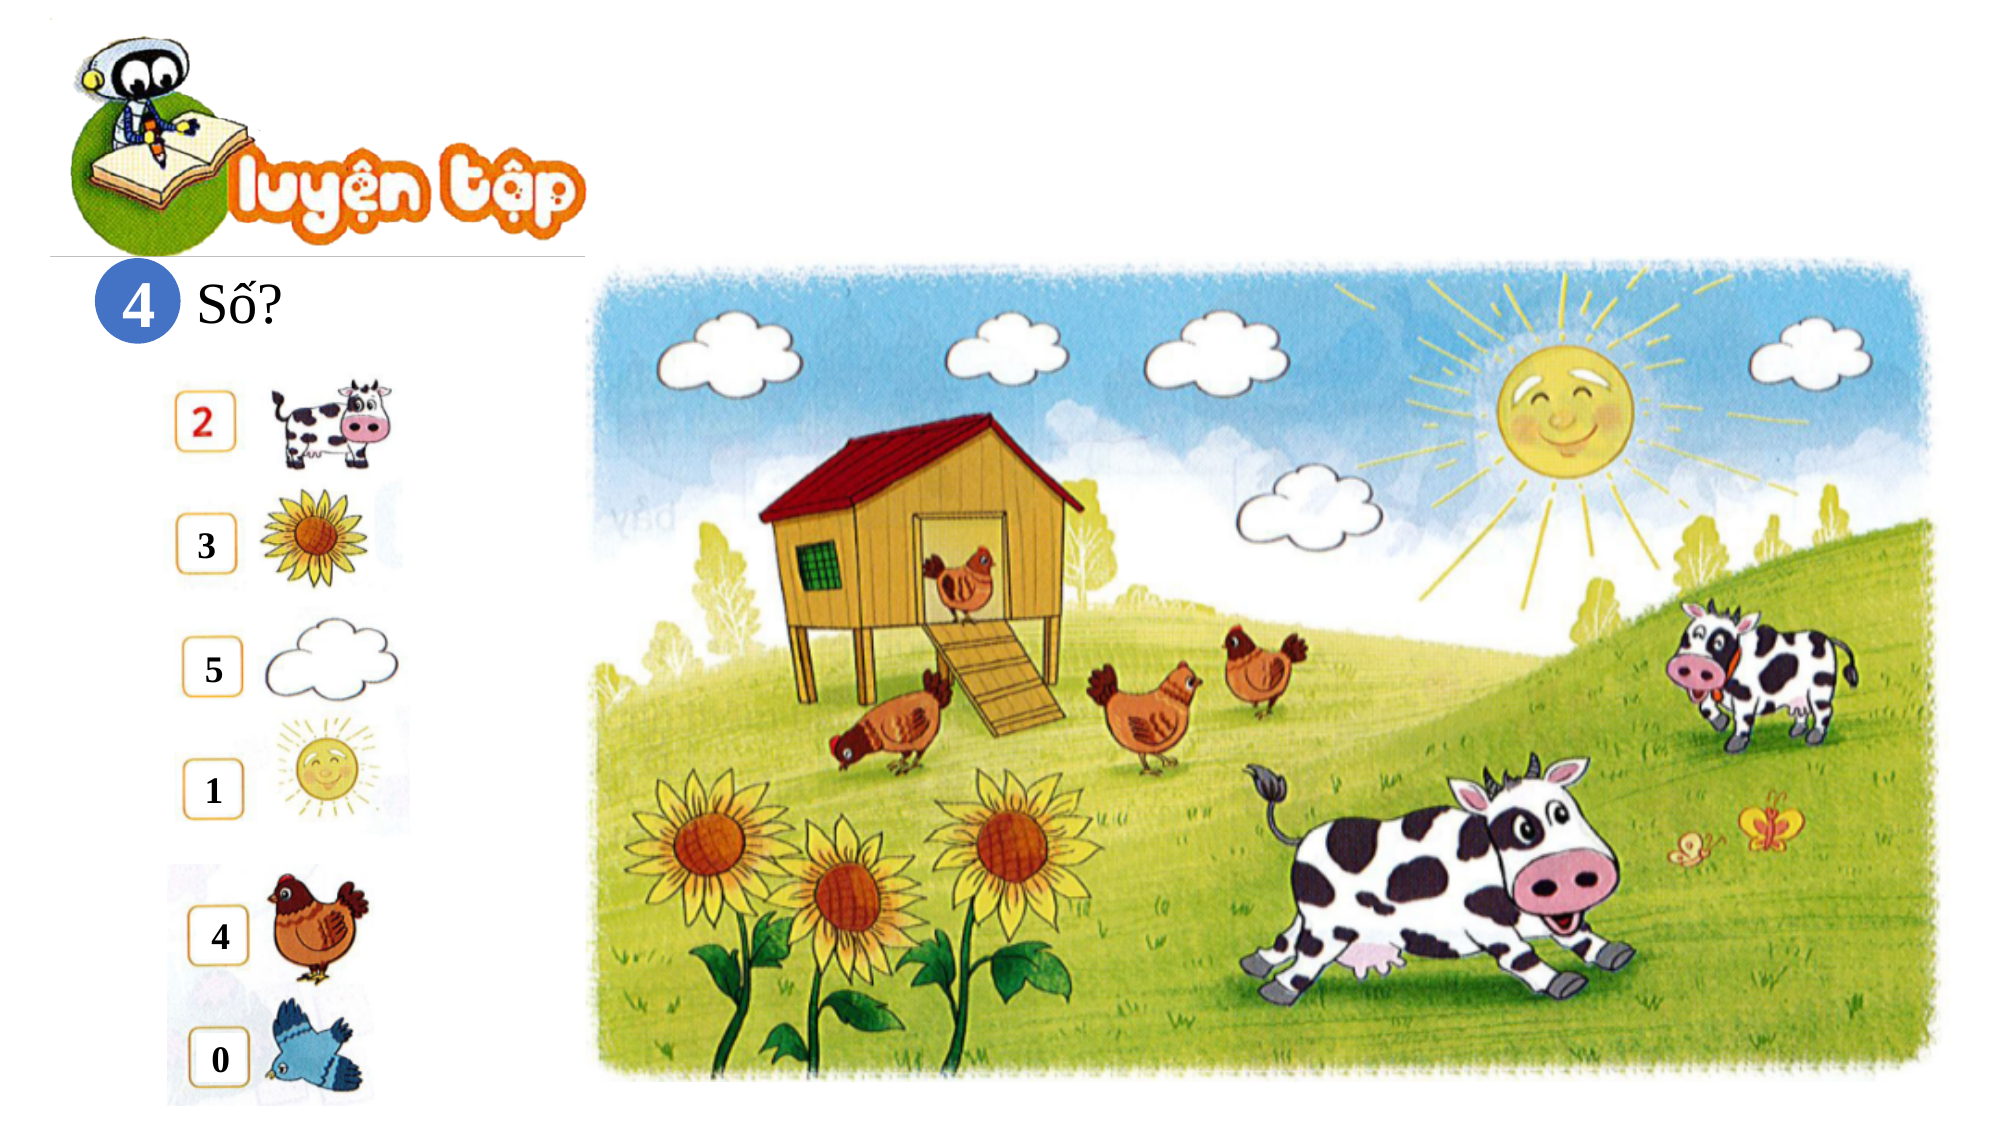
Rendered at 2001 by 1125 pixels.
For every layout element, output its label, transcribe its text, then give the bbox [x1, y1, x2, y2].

text_box 4 [93, 257, 181, 345]
picture [50, 15, 1950, 1082]
text_box Số? [181, 257, 299, 343]
picture [167, 864, 383, 1106]
picture [151, 606, 410, 837]
picture [155, 372, 403, 593]
